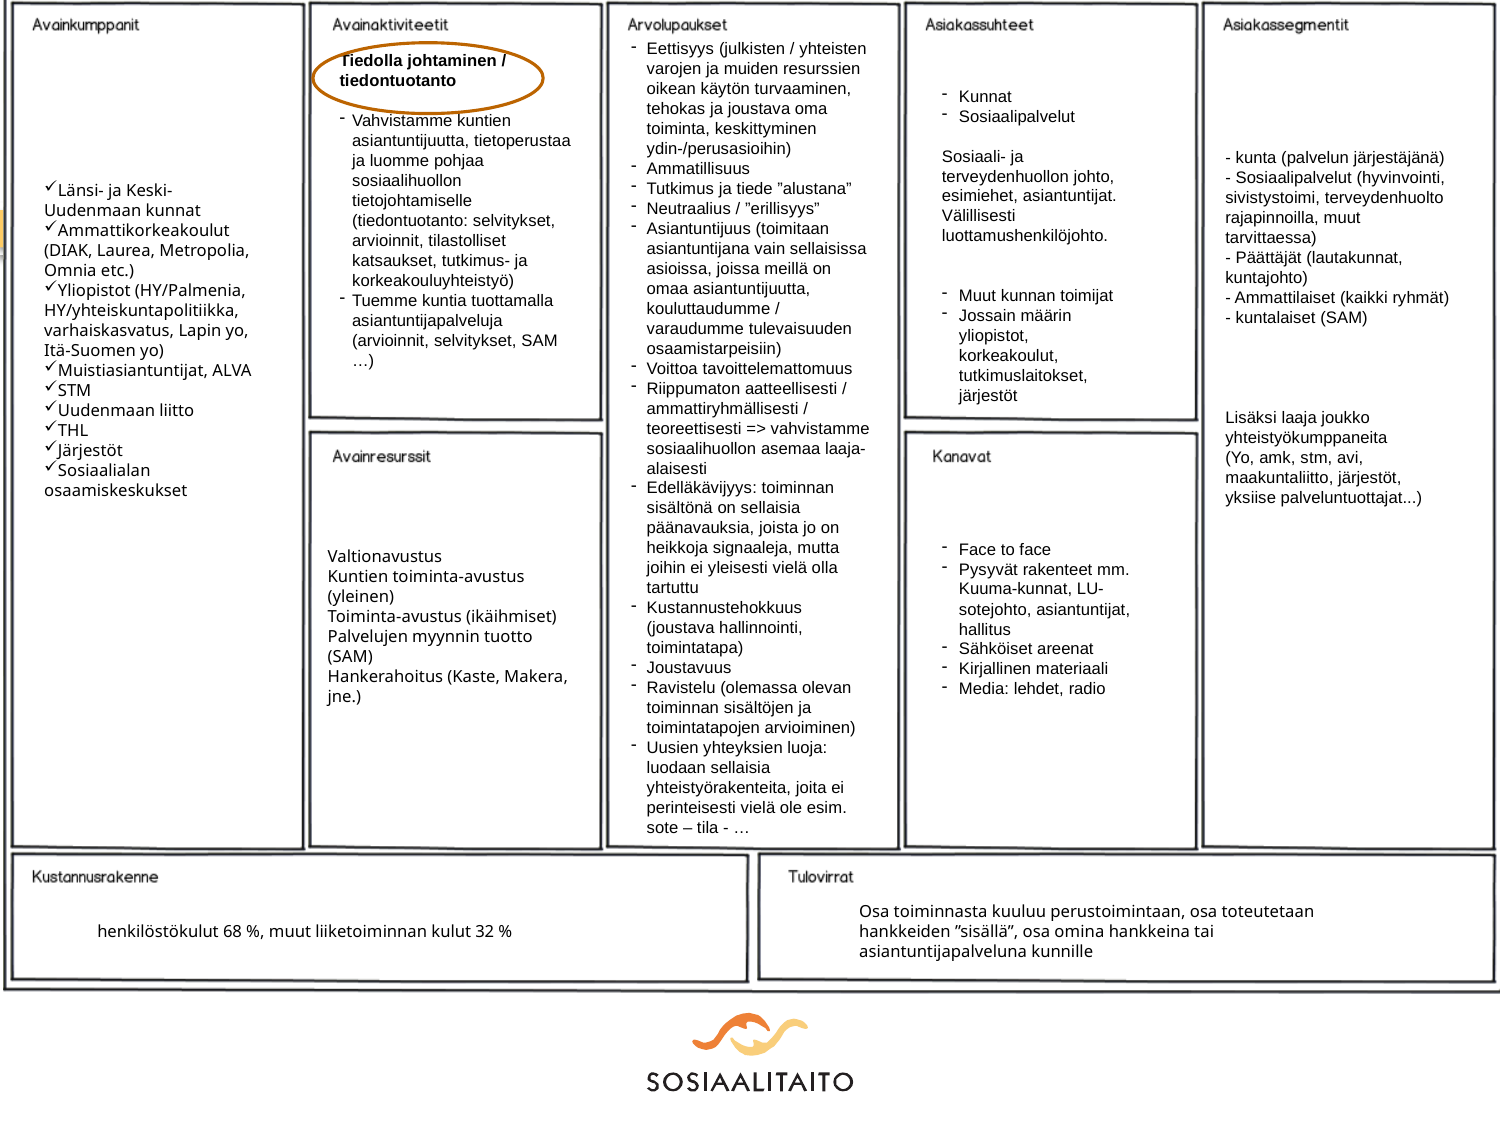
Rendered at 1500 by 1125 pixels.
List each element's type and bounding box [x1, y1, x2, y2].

picture [3, 0, 1500, 994]
text_box [17, 1003, 1483, 1125]
